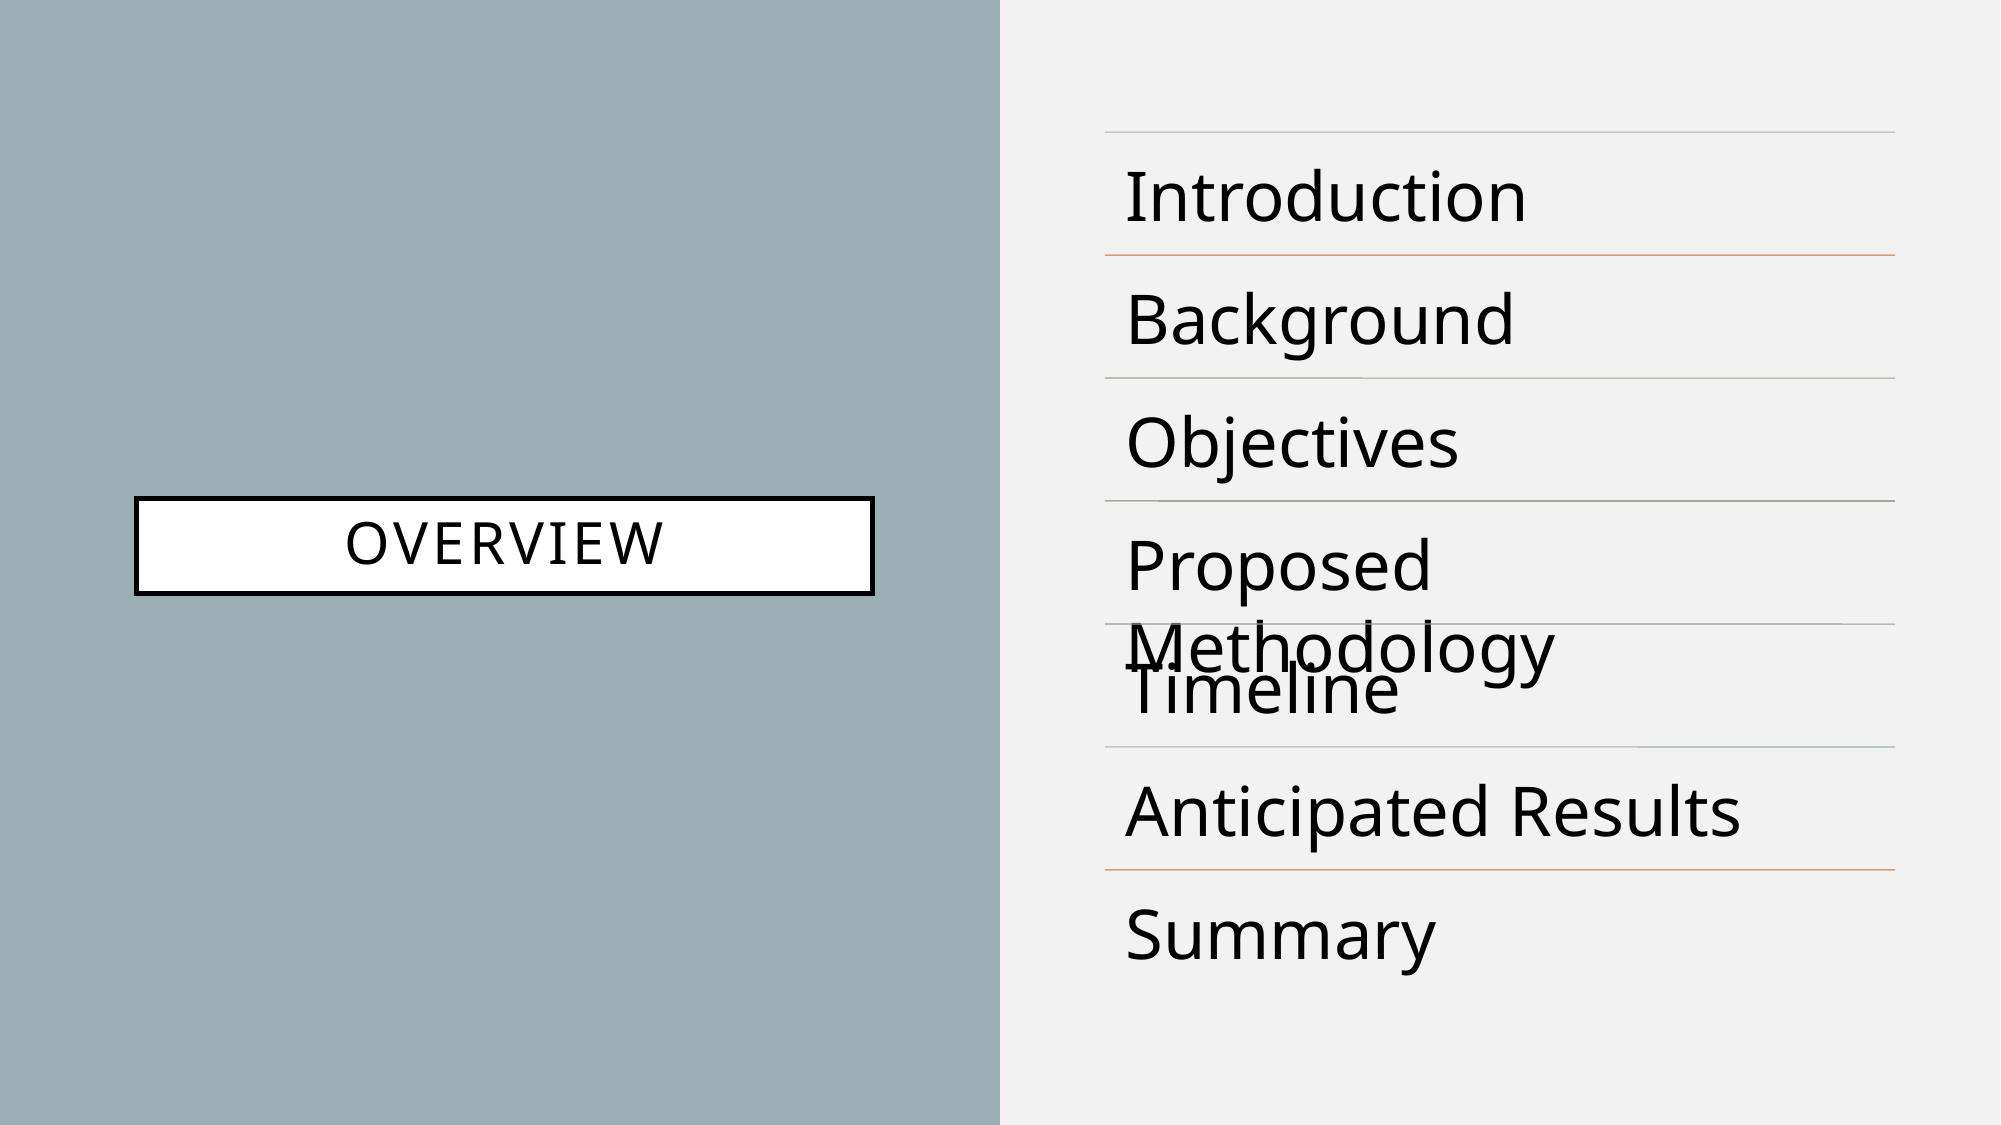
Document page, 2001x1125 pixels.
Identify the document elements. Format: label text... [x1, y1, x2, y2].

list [1104, 132, 1895, 993]
title Overview [134, 496, 875, 596]
